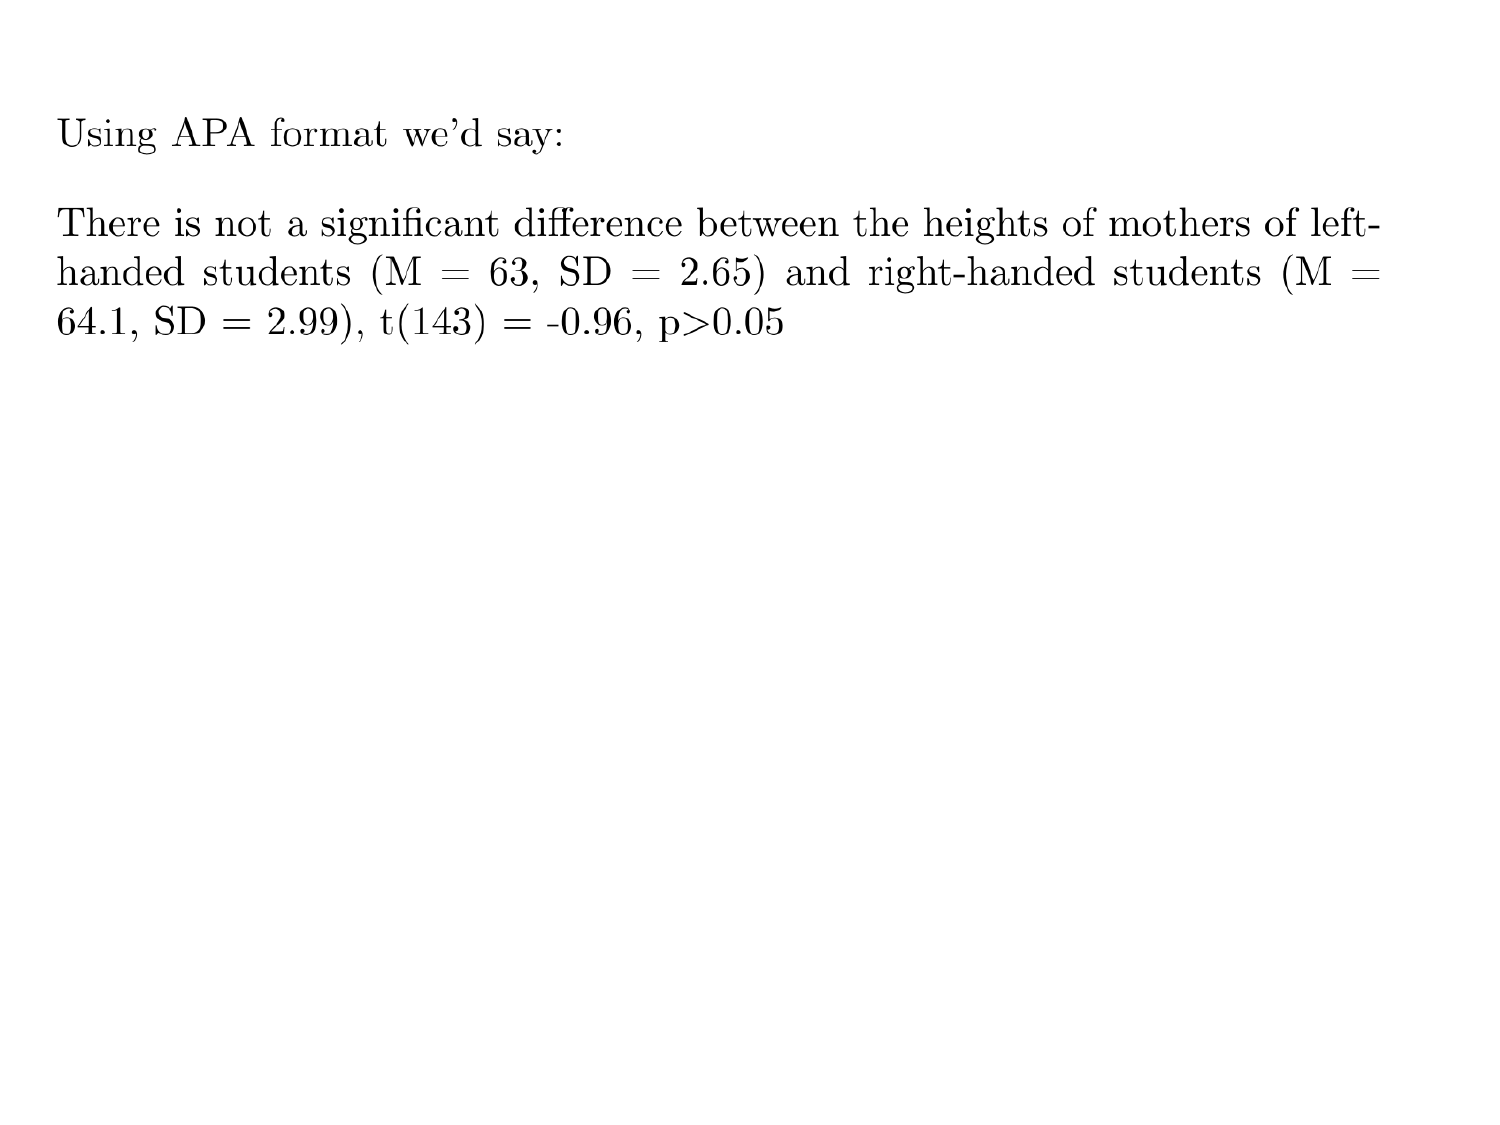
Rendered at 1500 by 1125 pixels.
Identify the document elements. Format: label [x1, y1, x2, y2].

picture [24, 74, 1500, 389]
